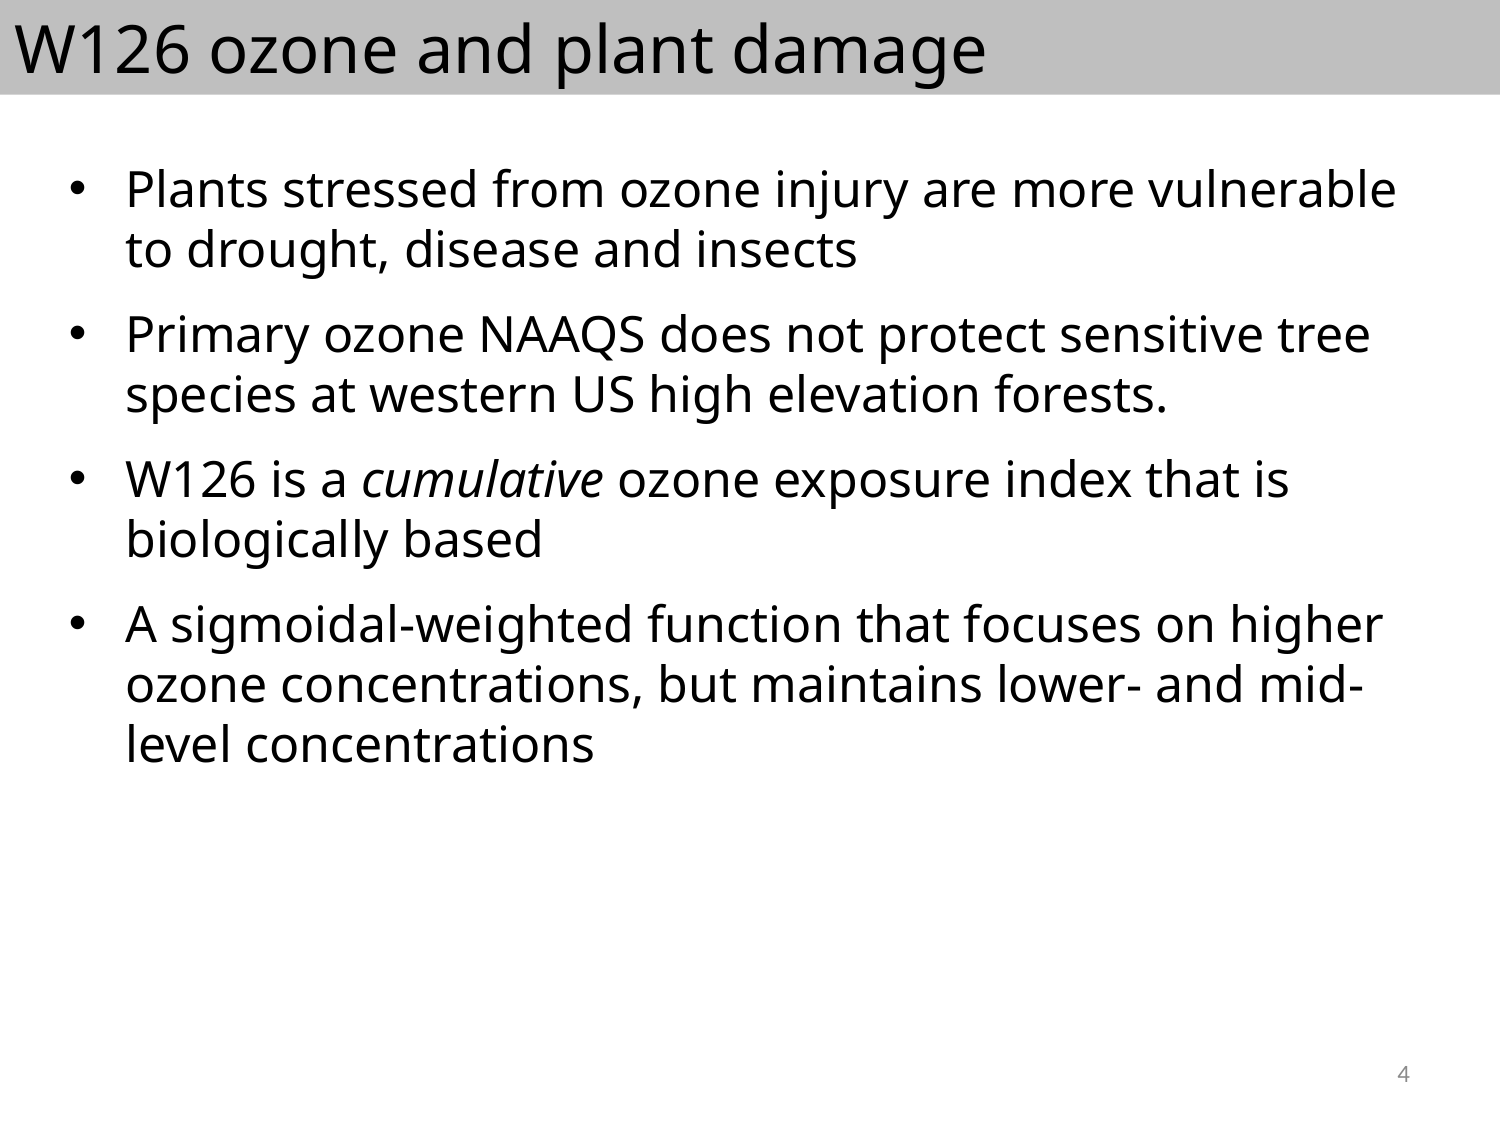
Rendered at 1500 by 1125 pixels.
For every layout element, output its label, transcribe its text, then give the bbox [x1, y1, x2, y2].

slide_number 4 [1074, 1042, 1425, 1103]
text_box W126 ozone and plant damage [0, 0, 1500, 95]
text_box Plants stressed from ozone injury are more vulnerable to drought, disease and insects Primary ozone NAAQS does not protect sensitive tree species at western US high elevation forests. W126 is a cumulative ozone exposure index that is biologically based A sigmoidal-weighted function that focuses on higher ozone concentrations, but maintains lower- and mid-level concentrations [54, 149, 1457, 780]
